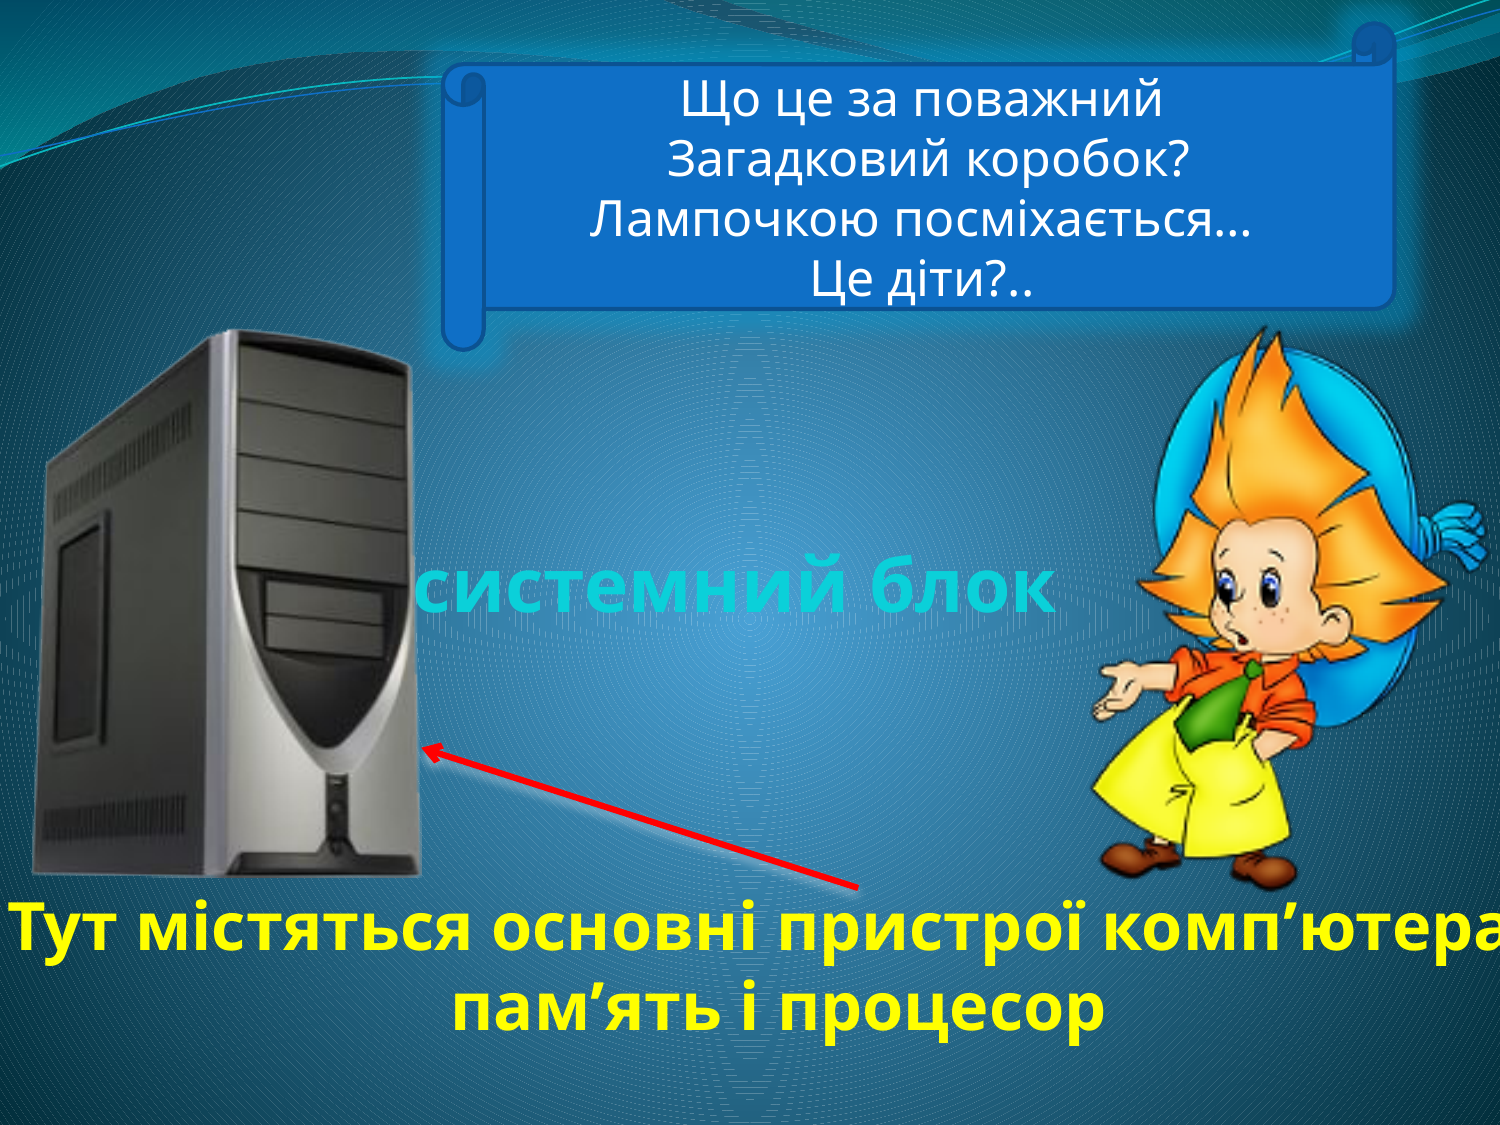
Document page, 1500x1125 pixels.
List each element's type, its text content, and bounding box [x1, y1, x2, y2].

picture [1080, 308, 1500, 898]
text_box системний блок [429, 529, 1073, 635]
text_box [425, 747, 859, 889]
text_box Що це за поважний Загадковий коробок? Лампочкою посміхається… Це діти?.. [440, 21, 1397, 352]
text_box Тут містяться основні пристрої комп’ютера: пам’ять і процесор [0, 876, 1500, 1052]
picture [31, 328, 422, 878]
